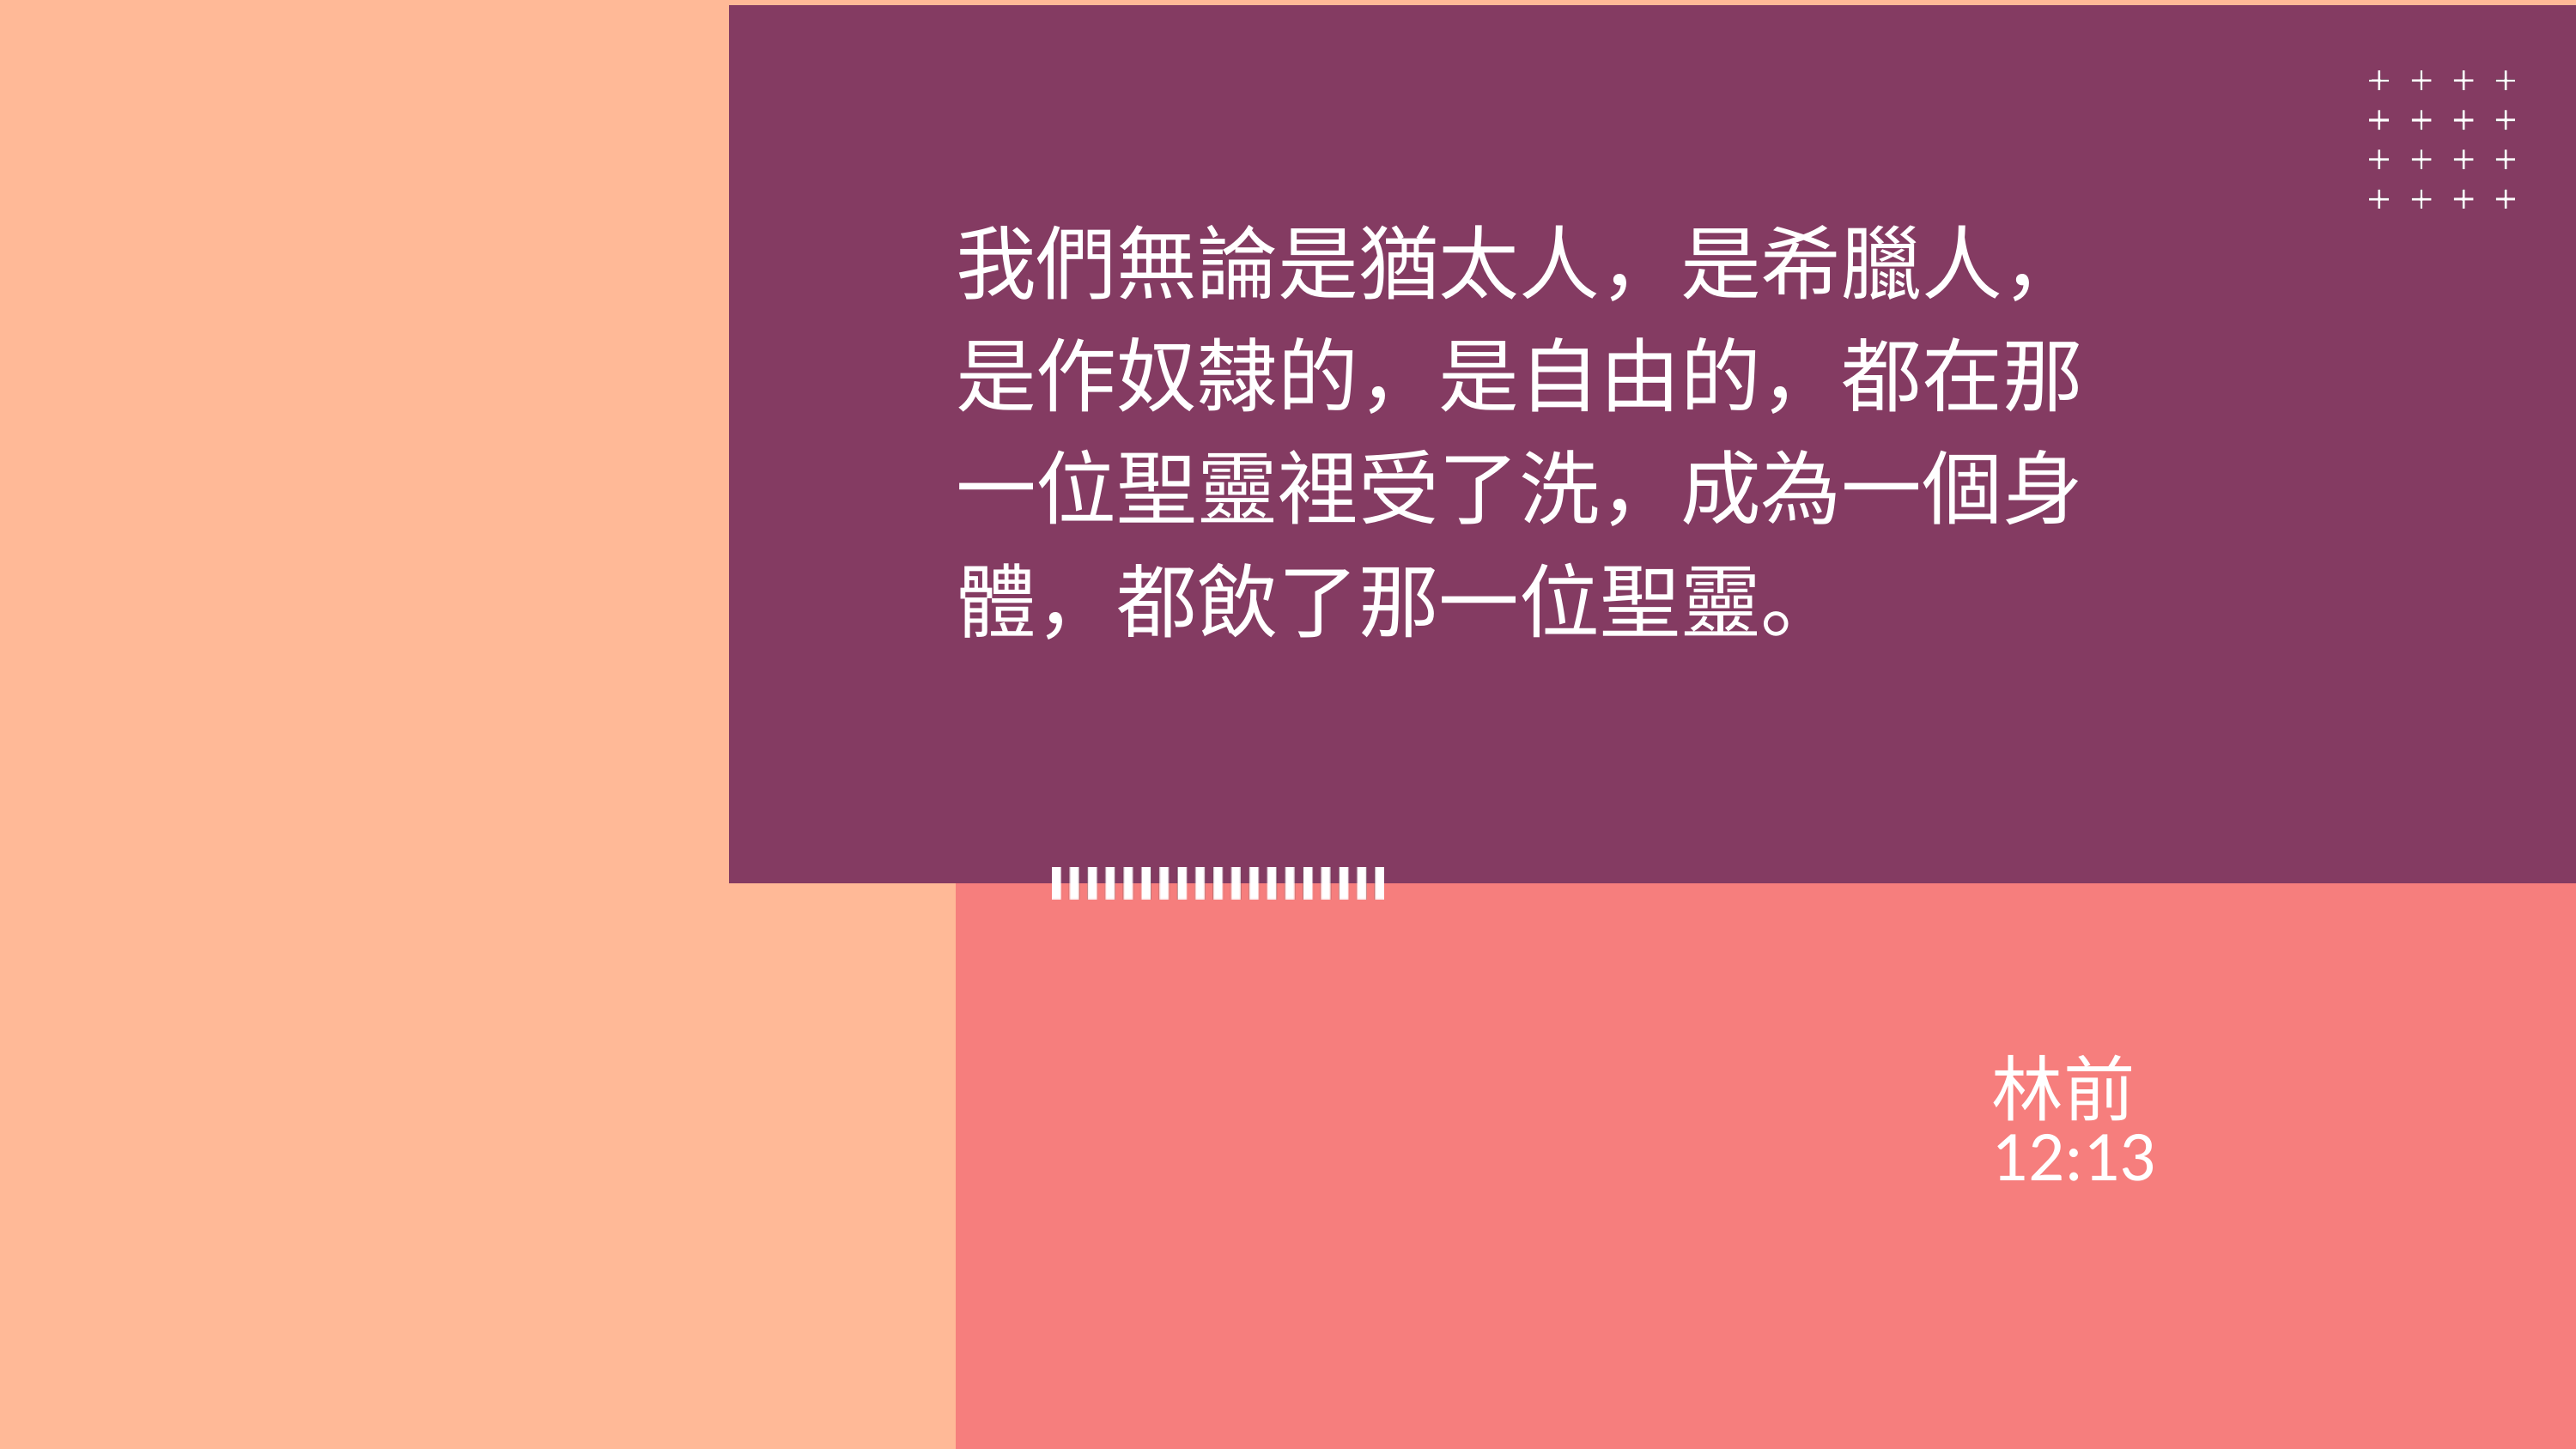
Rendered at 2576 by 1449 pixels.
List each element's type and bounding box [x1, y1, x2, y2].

picture [1052, 866, 1384, 900]
picture [2368, 70, 2516, 209]
text_box [728, 4, 2576, 884]
text_box [955, 894, 2576, 1449]
